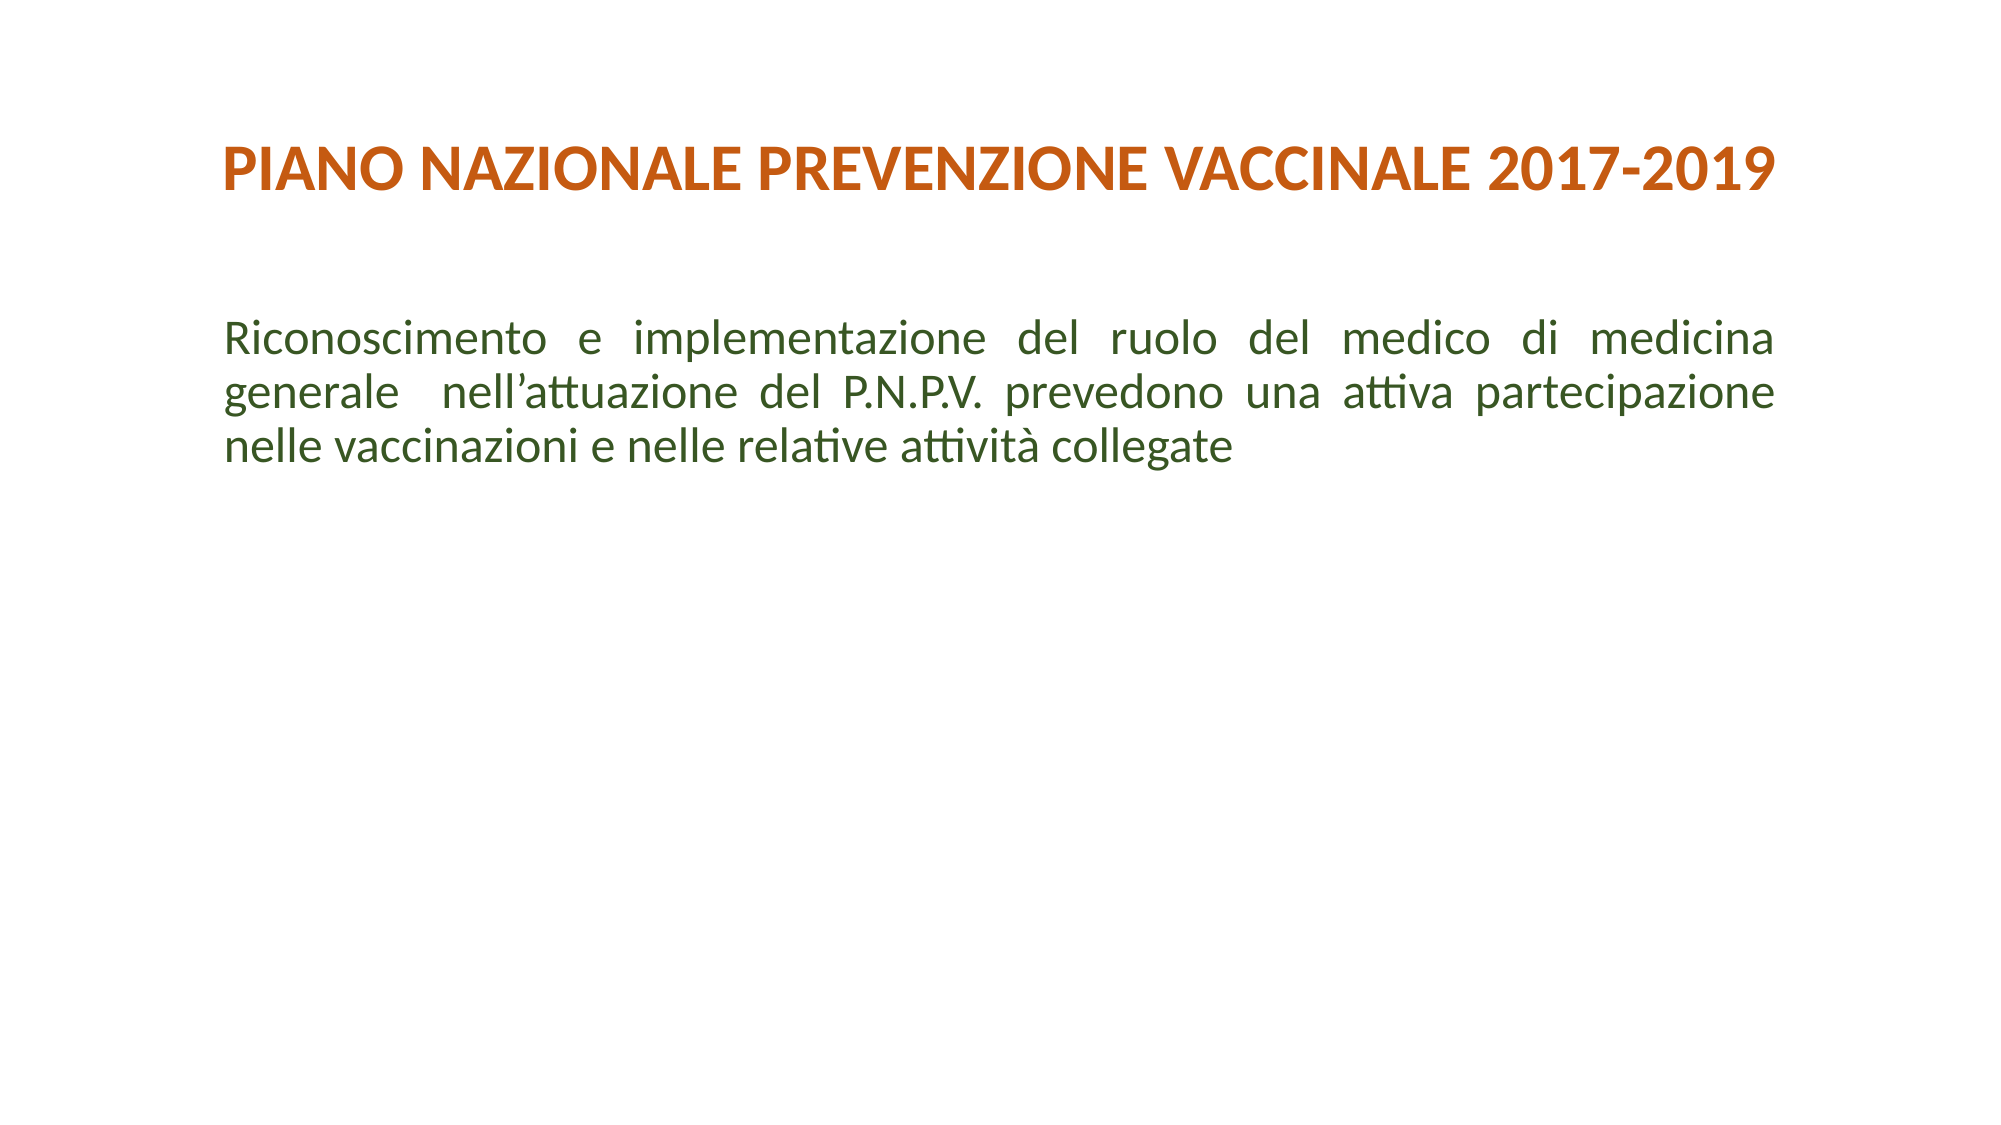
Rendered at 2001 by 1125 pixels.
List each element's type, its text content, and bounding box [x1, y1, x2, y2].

list Riconoscimento e implementazione del ruolo del medico di medicina generale nell’attuazione del P.N.P.V. prevedono una attiva partecipazione nelle vaccinazioni e nelle relative attività collegate [208, 303, 1792, 1018]
title PIANO NAZIONALE PREVENZIONE VACCINALE 2017-2019 [137, 59, 1863, 278]
